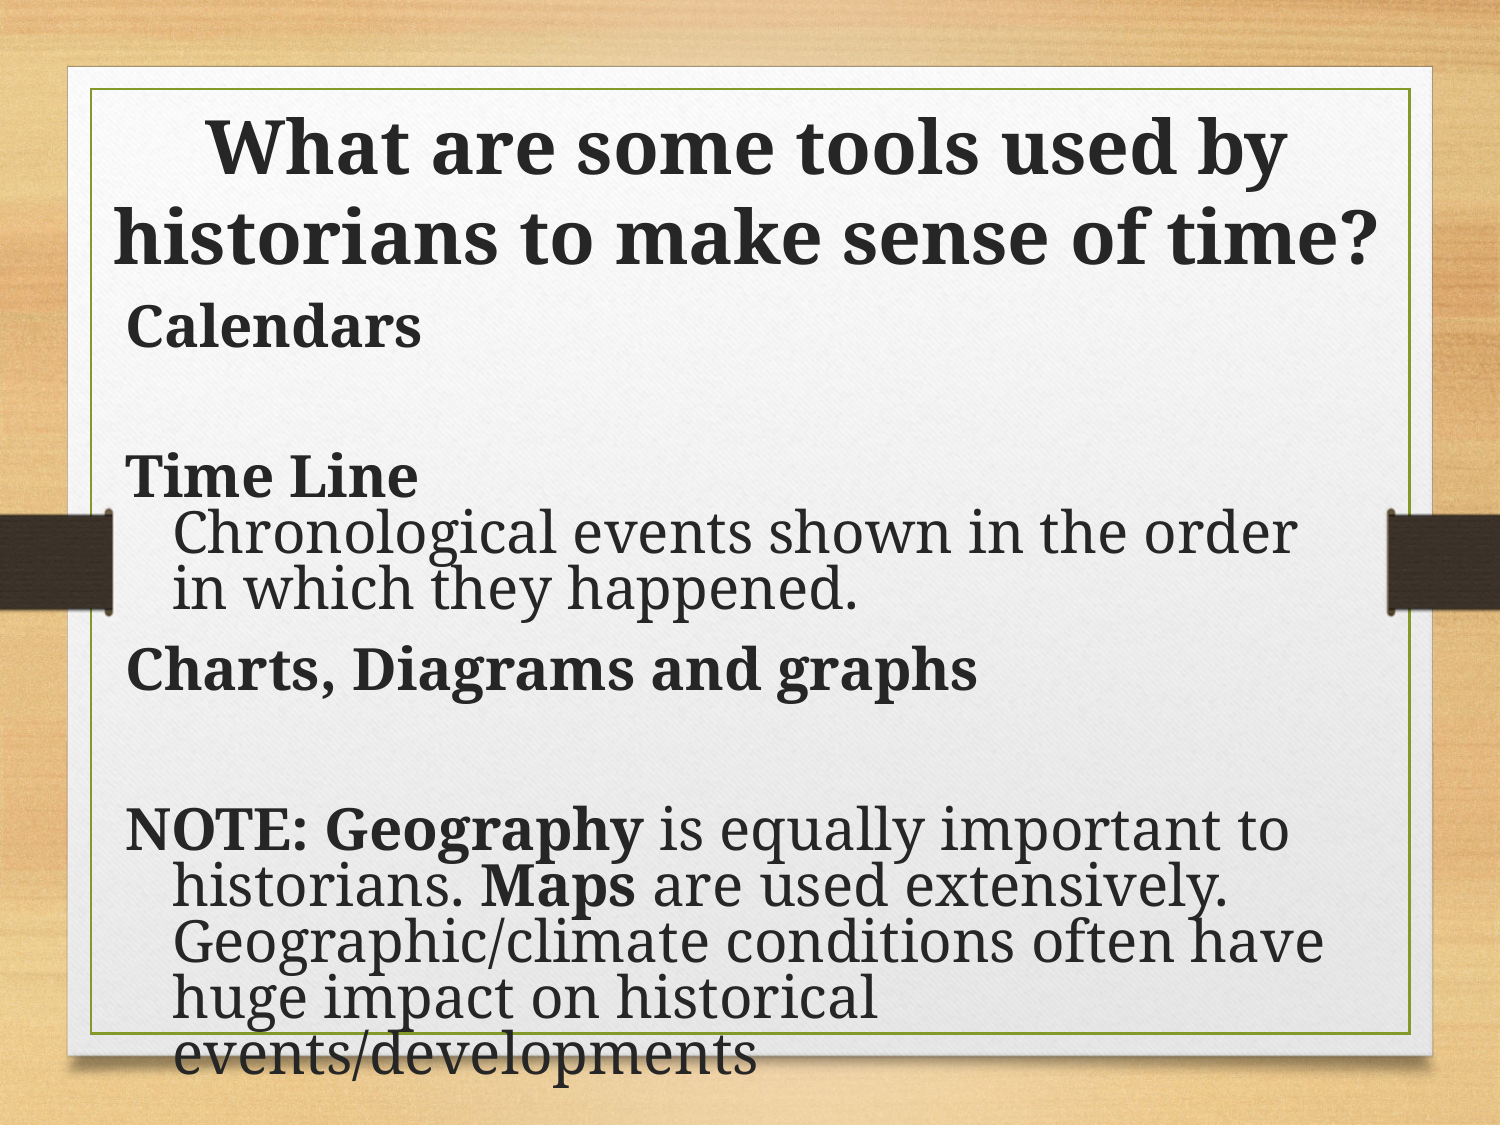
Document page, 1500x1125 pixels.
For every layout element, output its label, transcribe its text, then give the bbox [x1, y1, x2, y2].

list Calendars Time Line Chronological events shown in the order in which they happened. Charts, Diagrams and graphs NOTE: Geography is equally important to historians. Maps are used extensively. Geographic/climate conditions often have huge impact on historical events/developments [109, 295, 1386, 1025]
picture [0, 0, 1500, 1125]
title What are some tools used by historians to make sense of time? [89, 82, 1406, 297]
